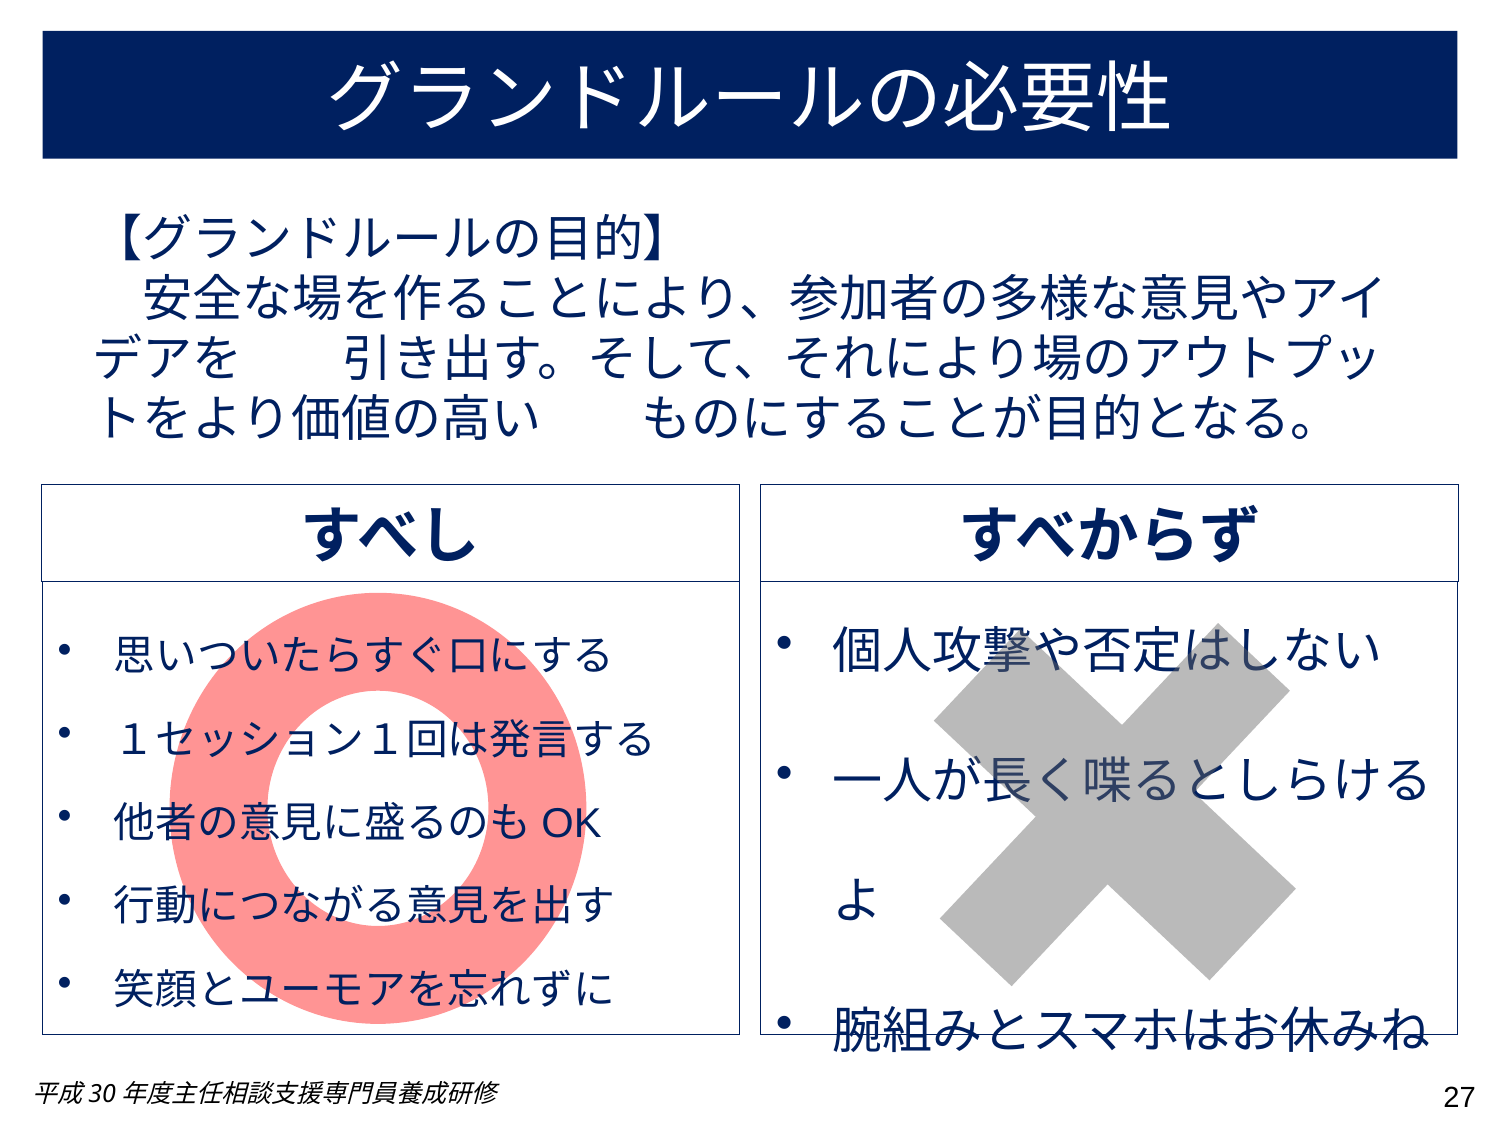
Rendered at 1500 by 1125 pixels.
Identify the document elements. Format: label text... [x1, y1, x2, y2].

text_box [931, 620, 1299, 989]
text_box 平成30年度主任相談支援専門員養成研修 [17, 1070, 609, 1116]
list 個人攻撃や否定はしない 一人が長く喋るとしらけるよ 腕組みとスマホはお休みね [760, 582, 1458, 1035]
title グランドルールの必要性 [42, 30, 1458, 159]
text_box 【グランドルールの目的】 安全な場を作ることにより、参加者の多様な意見やアイデアを 引き出す。そして、それにより場のアウトプットをより価値の高い ものにすることが目的となる。 [78, 198, 1447, 454]
list すべからず [760, 484, 1459, 582]
list 思いついたらすぐ口にする １セッション１回は発言する 他者の意見に盛るのもOK 行動につながる意見を出す 笑顔とユーモアを忘れずに [42, 581, 740, 1035]
slide_number 27 [1140, 1070, 1491, 1125]
list すべし [41, 484, 740, 582]
